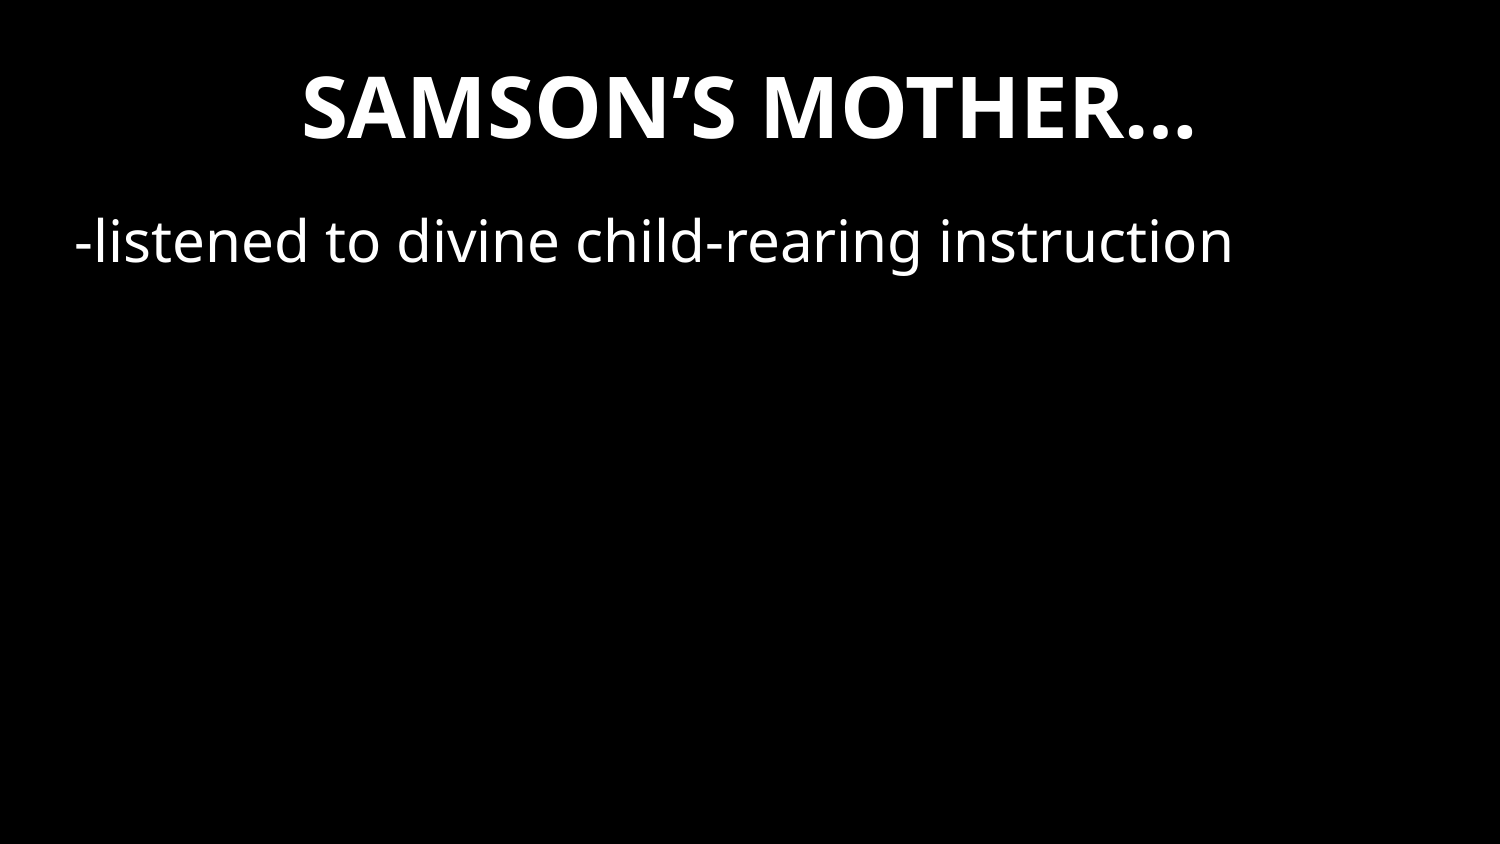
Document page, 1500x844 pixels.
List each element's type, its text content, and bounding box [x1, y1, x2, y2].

title SAMSON’S MOTHER… [75, 33, 1425, 175]
list -listened to divine child-rearing instruction [37, 196, 1475, 777]
